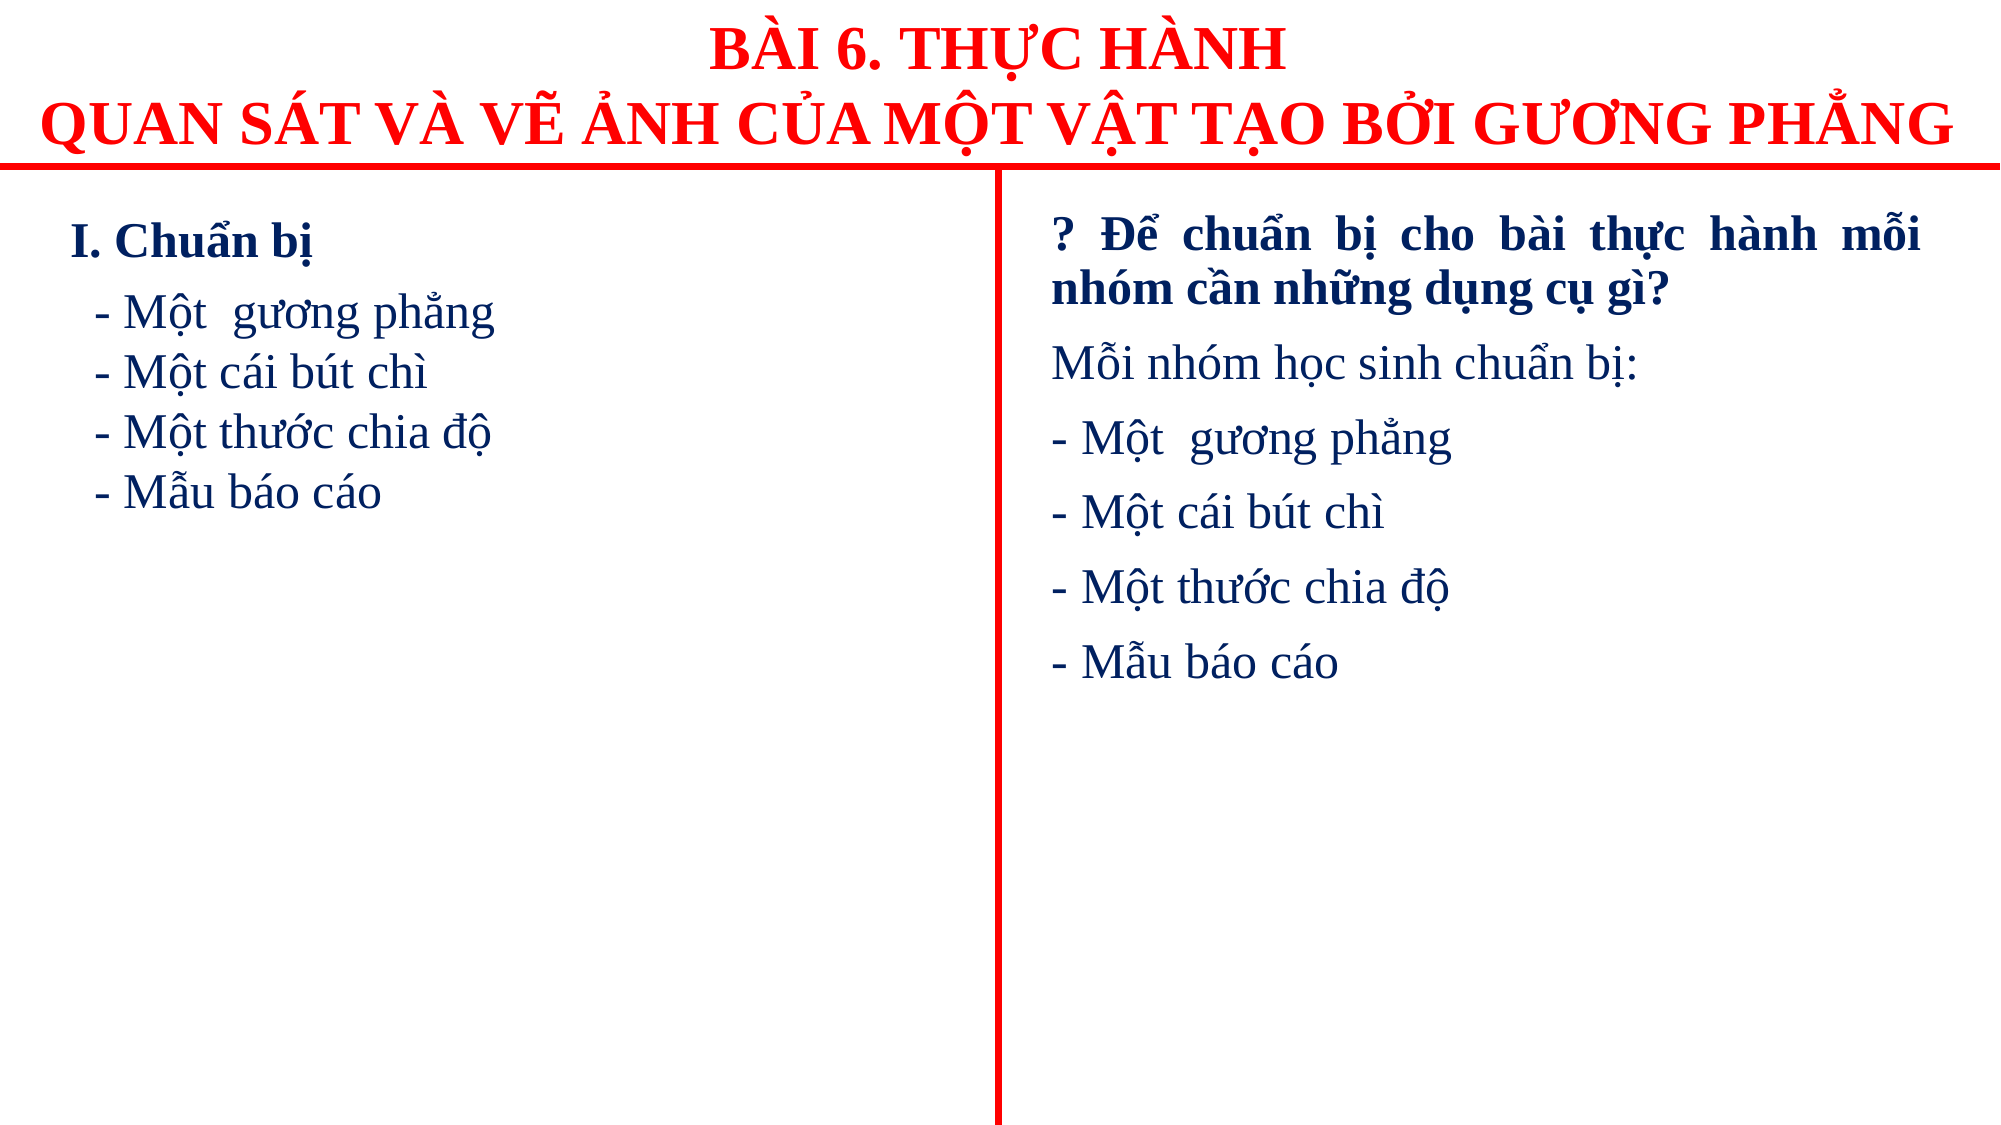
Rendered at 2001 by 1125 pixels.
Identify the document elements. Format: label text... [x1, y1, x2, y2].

text_box - Một gương phẳng - Một cái bút chì - Một thước chia độ - Mẫu báo cáo [80, 270, 960, 526]
text_box ? Để chuẩn bị cho bài thực hành mỗi nhóm cần những dụng cụ gì? Mỗi nhóm học sinh chuẩn bị: - Một gương phẳng - Một cái bút chì - Một thước chia độ - Mẫu báo cáo [1037, 200, 1938, 1063]
text_box I. Chuẩn bị [55, 199, 421, 275]
text_box BÀI 6. THỰC HÀNH QUAN SÁT VÀ VẼ ẢNH CỦA MỘT VẬT TẠO BỞI GƯƠNG PHẲNG [21, 0, 1976, 163]
